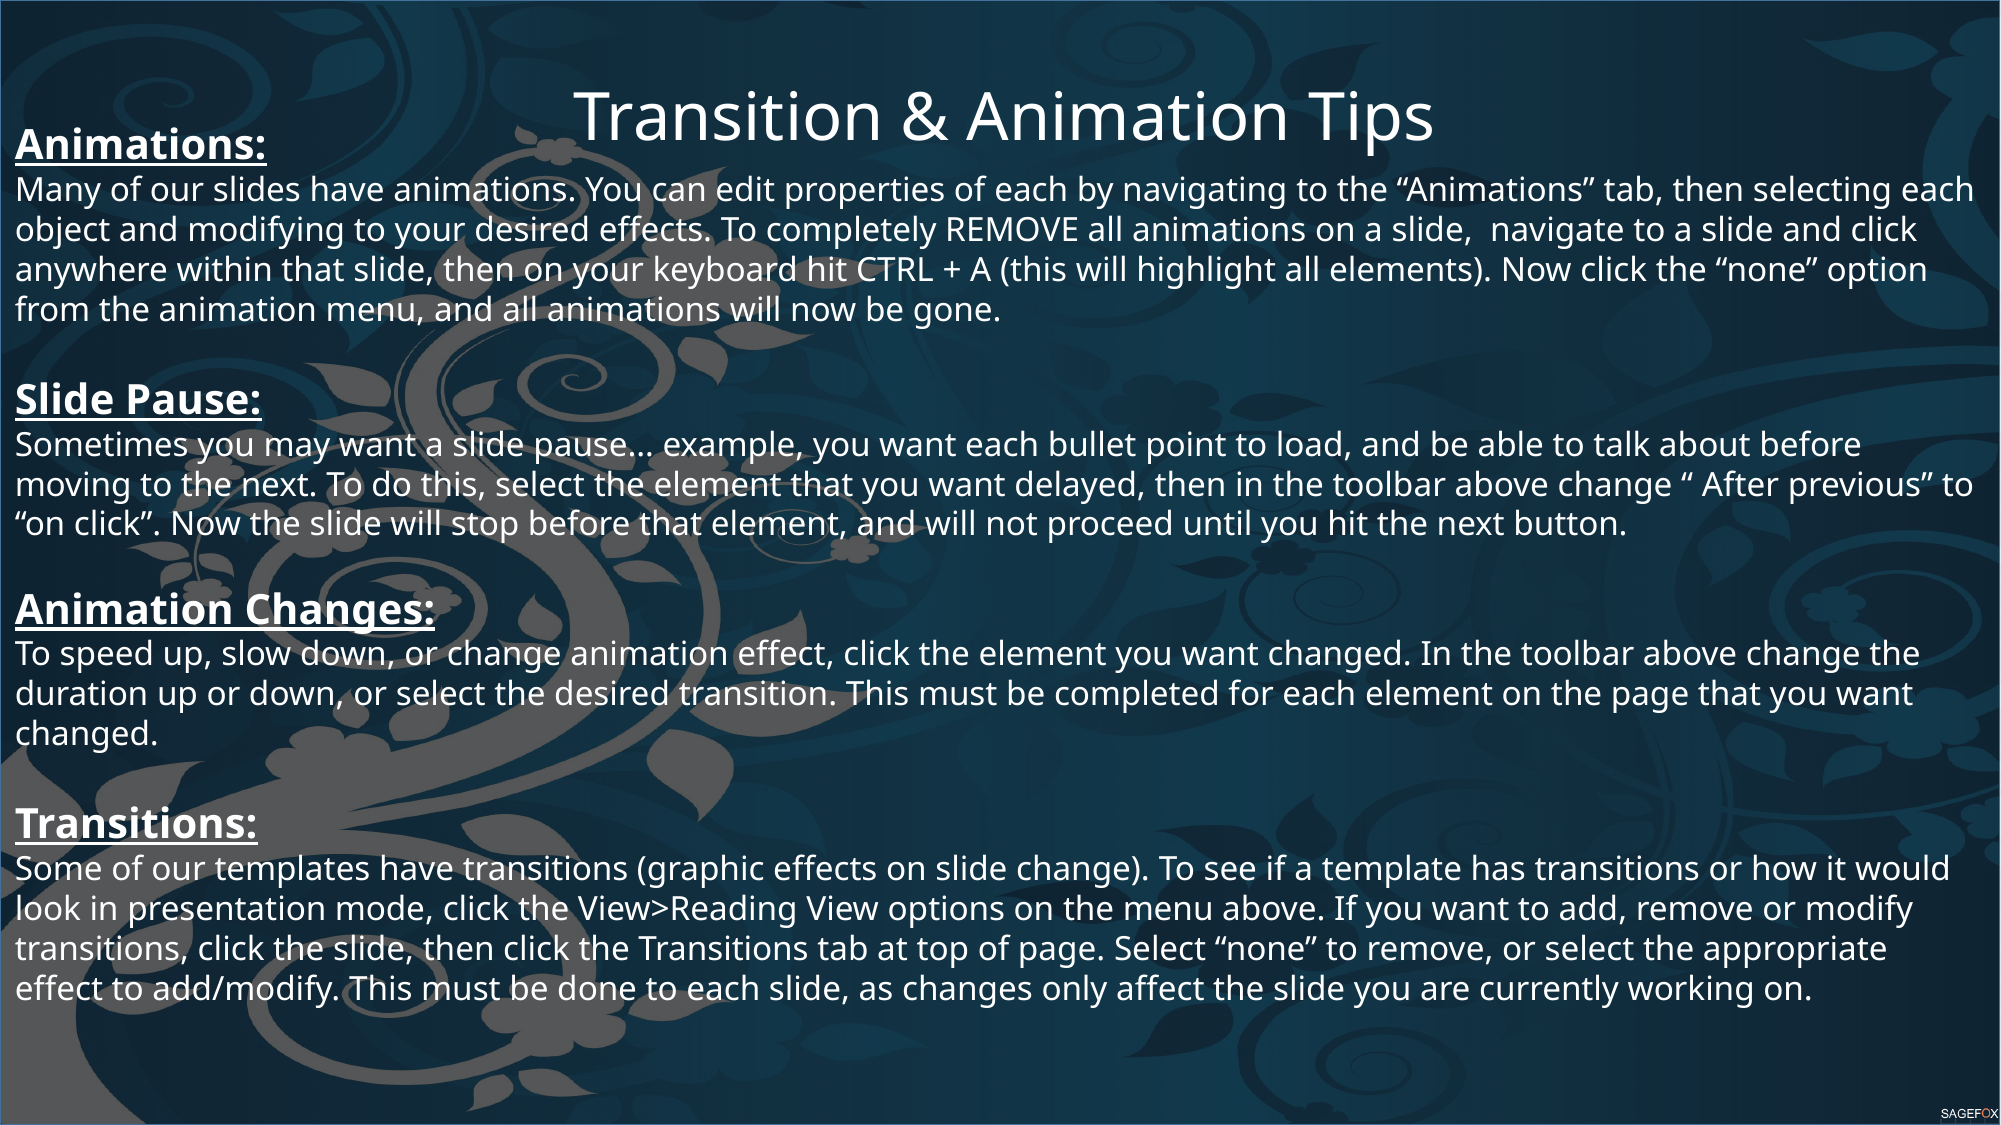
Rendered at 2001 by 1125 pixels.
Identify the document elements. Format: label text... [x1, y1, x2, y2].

text_box Animations: Many of our slides have animations. You can edit properties of each by navigating to the “Animations” tab, then selecting each object and modifying to your desired effects. To completely REMOVE all animations on a slide, navigate to a slide and click anywhere within that slide, then on your keyboard hit CTRL + A (this will highlight all elements). Now click the “none” option from the animation menu, and all animations will now be gone. Slide Pause: Sometimes you may want a slide pause… example, you want each bullet point to load, and be able to talk about before moving to the next. To do this, select the element that you want delayed, then in the toolbar above change “ After previous” to “on click”. Now the slide will stop before that element, and will not proceed until you hit the next button. Animation Changes: To speed up, slow down, or change animation effect, click the element you want changed. In the toolbar above change the duration up or down, or select the desired transition. This must be completed for each element on the page that you want changed. Transitions: Some of our templates have transitions (graphic effects on slide change). To see if a template has transitions or how it would look in presentation mode, click the View>Reading View options on the menu above. If you want to add, remove or modify transitions, click the slide, then click the Transitions tab at top of page. Select “none” to remove, or select the appropriate effect to add/modify. This must be done to each slide, as changes only affect the slide you are currently working on. [0, 0, 2000, 1125]
title Transition & Animation Tips [477, 59, 1532, 177]
